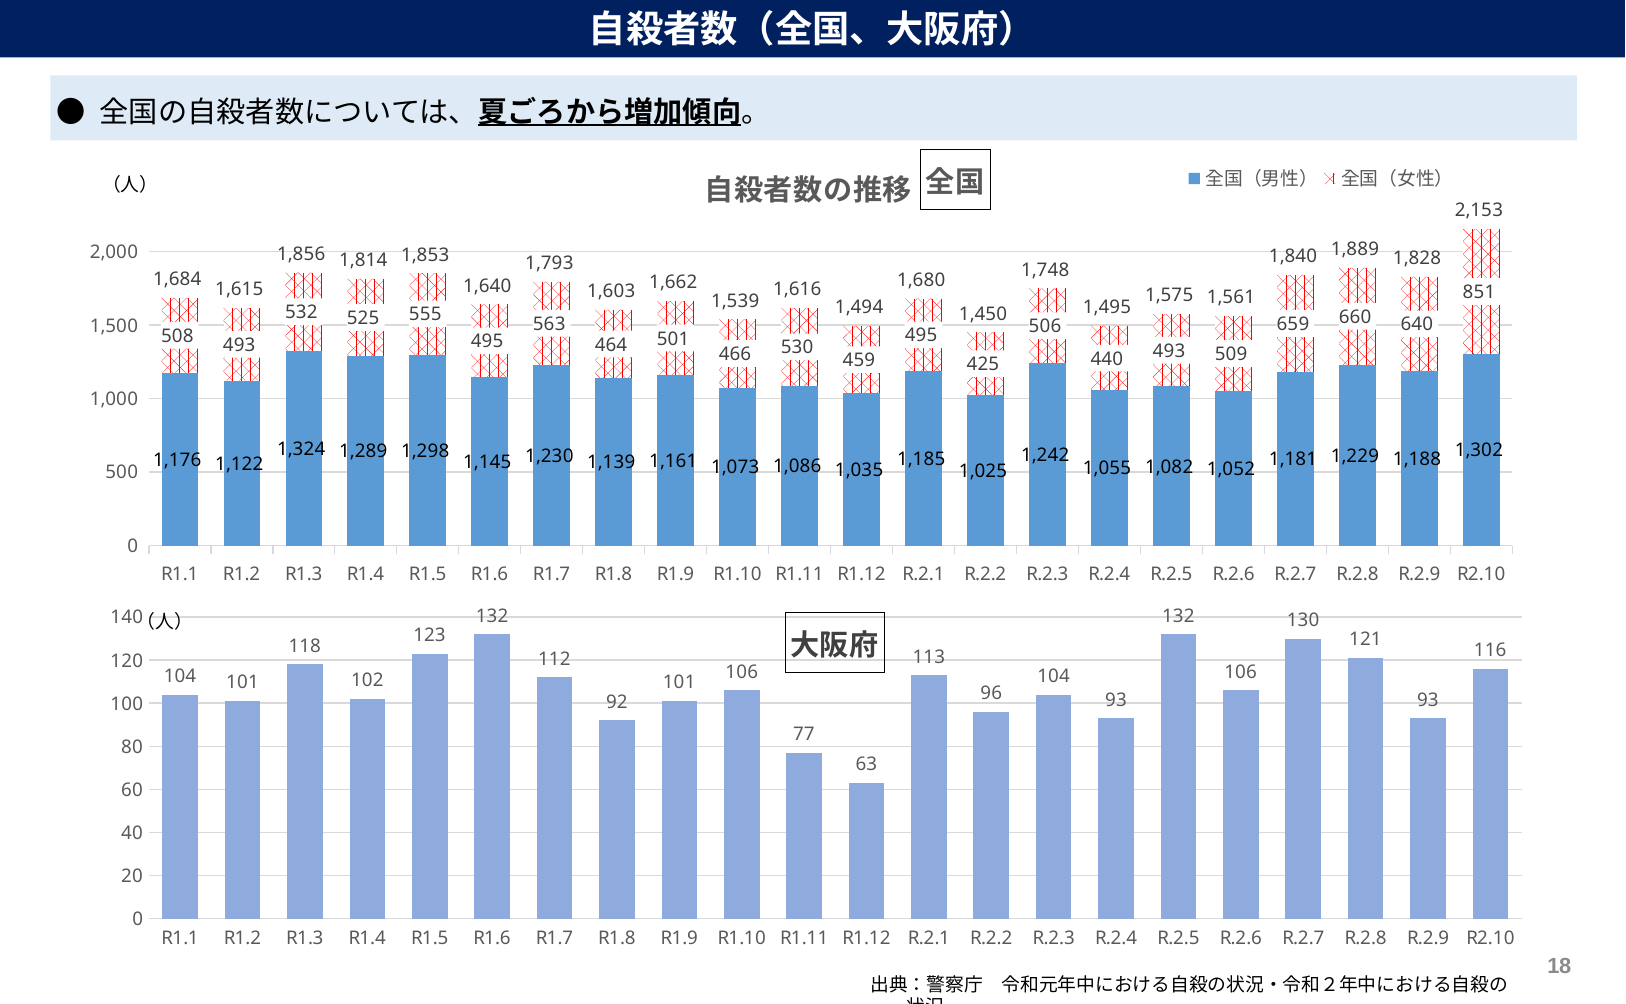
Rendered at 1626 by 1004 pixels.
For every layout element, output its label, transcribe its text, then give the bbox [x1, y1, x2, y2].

chart [72, 140, 1545, 966]
text_box 出典：警察庁 令和元年中における自殺の状況・令和２年中における自殺の状況 [855, 966, 1530, 1004]
slide_number 17 [1530, 938, 1606, 992]
text_box 自殺者数（全国、大阪府） [0, 0, 1625, 58]
text_box ● 全国の自殺者数については、夏ごろから増加傾向。 [49, 74, 1578, 141]
